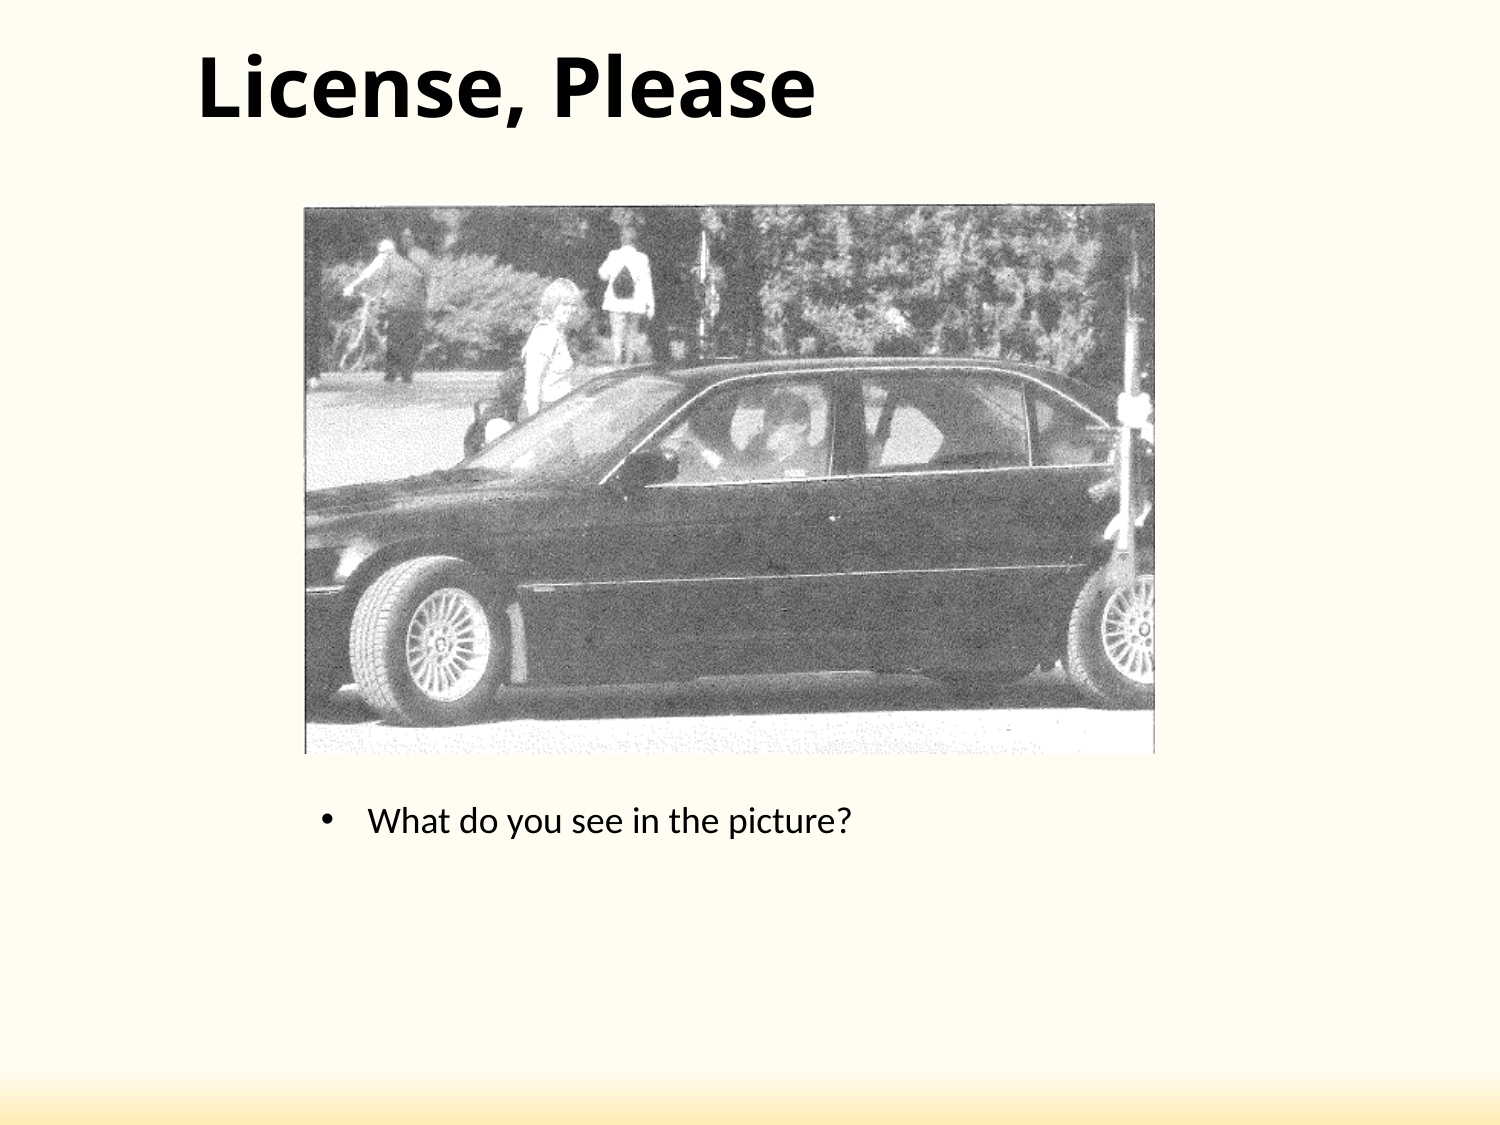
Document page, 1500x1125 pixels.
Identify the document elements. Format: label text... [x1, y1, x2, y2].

text_box What do you see in the picture? [306, 788, 869, 849]
picture [302, 203, 1155, 754]
text_box License, Please [180, 27, 834, 142]
